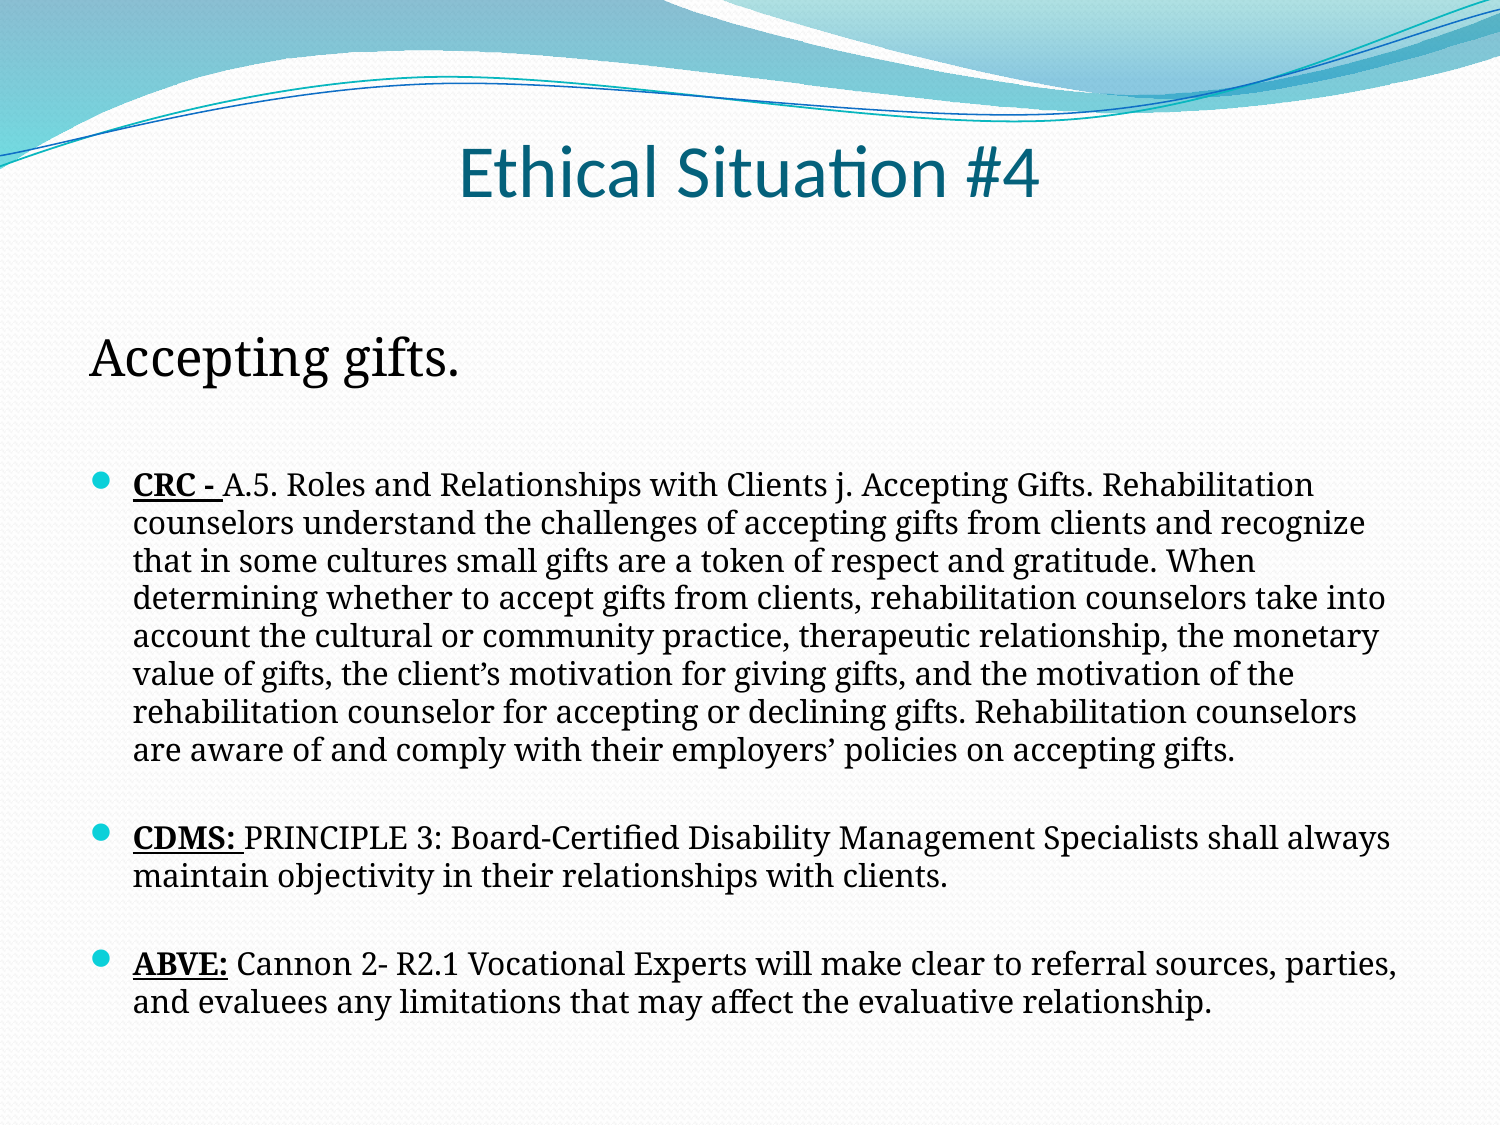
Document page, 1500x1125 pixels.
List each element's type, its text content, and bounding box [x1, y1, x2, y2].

title Ethical Situation #4 [75, 115, 1425, 303]
list Accepting gifts. CRC - A.5. Roles and Relationships with Clients j. Accepting Gifts. Rehabilitation counselors understand the challenges of accepting gifts from clients and recognize that in some cultures small gifts are a token of respect and gratitude. When determining whether to accept gifts from clients, rehabilitation counselors take into account the cultural or community practice, therapeutic relationship, the monetary value of gifts, the client’s motivation for giving gifts, and the motivation of the rehabilitation counselor for accepting or declining gifts. Rehabilitation counselors are aware of and comply with their employers’ policies on accepting gifts. CDMS: PRINCIPLE 3: Board-Certified Disability Management Specialists shall always maintain objectivity in their relationships with clients. ABVE: Cannon 2- R2.1 Vocational Experts will make clear to referral sources, parties, and evaluees any limitations that may affect the evaluative relationship. [75, 317, 1425, 1038]
